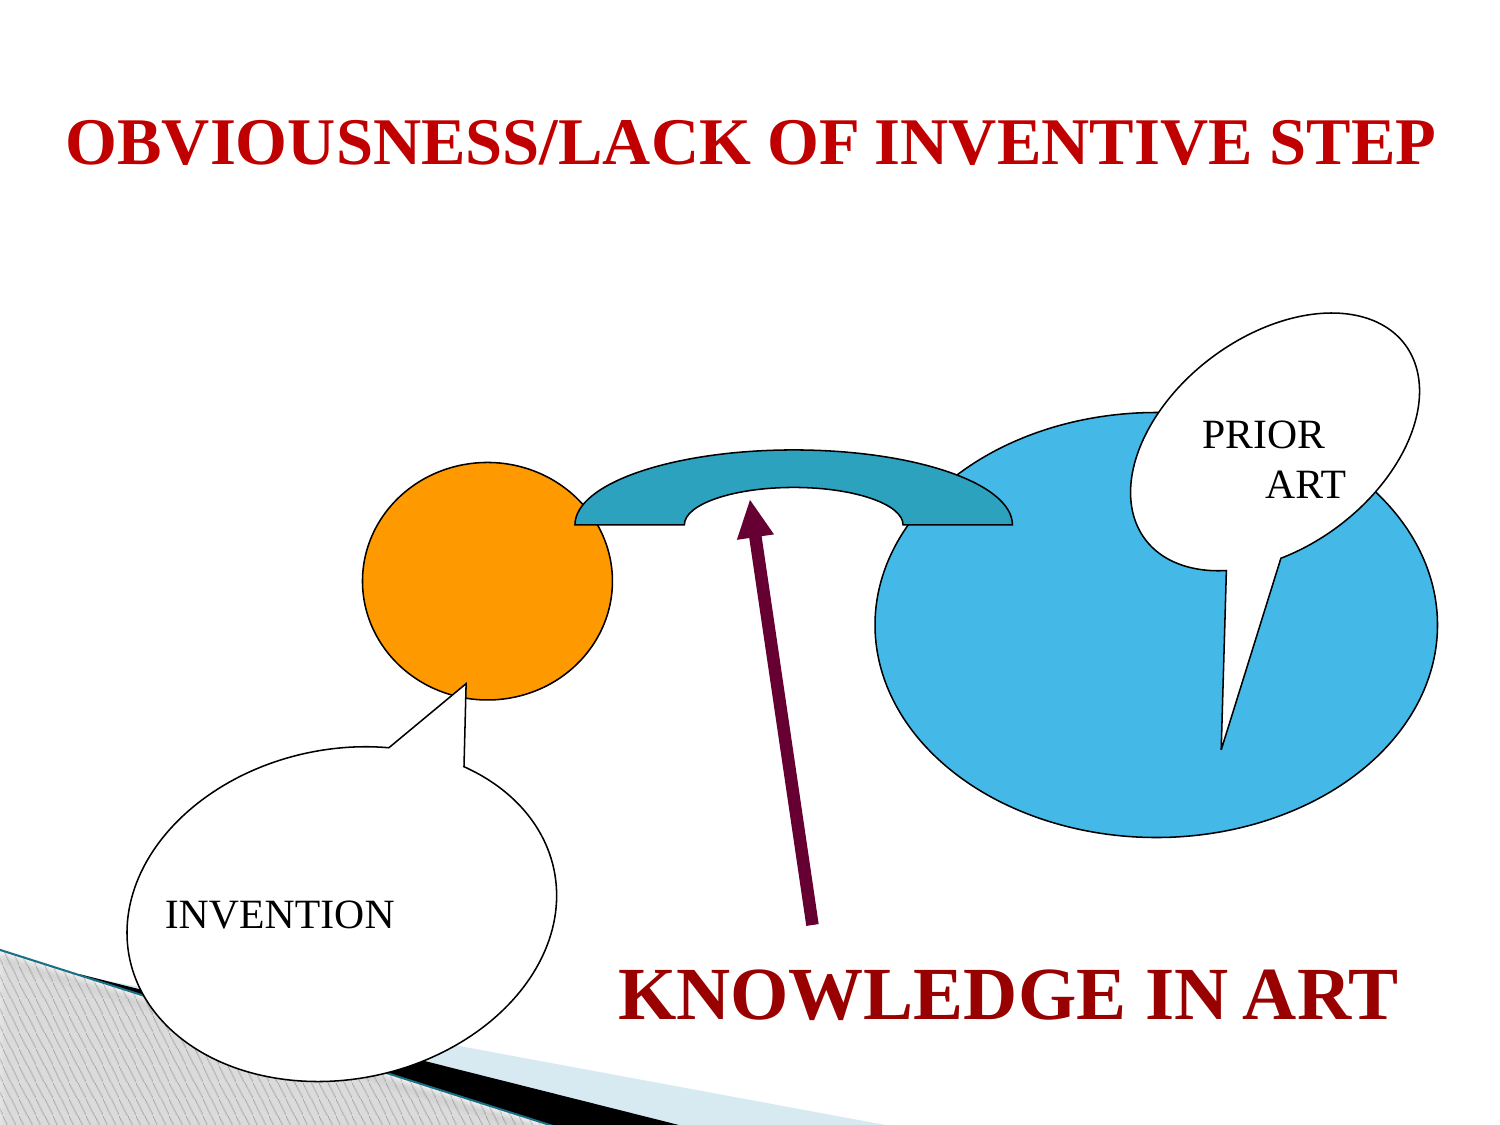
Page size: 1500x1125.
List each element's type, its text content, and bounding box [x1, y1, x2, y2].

text_box OBVIOUSNESS/LACK OF INVENTIVE STEP [50, 90, 1453, 185]
text_box [875, 412, 1438, 838]
text_box PRIOR ART [1187, 399, 1362, 515]
text_box [1130, 313, 1420, 750]
text_box [745, 499, 813, 925]
text_box INVENTION [150, 879, 410, 944]
text_box [574, 449, 1013, 525]
text_box [284, 719, 316, 758]
text_box [126, 683, 557, 1082]
text_box KNOWLEDGE IN ART [603, 937, 1415, 1043]
text_box [362, 462, 613, 700]
